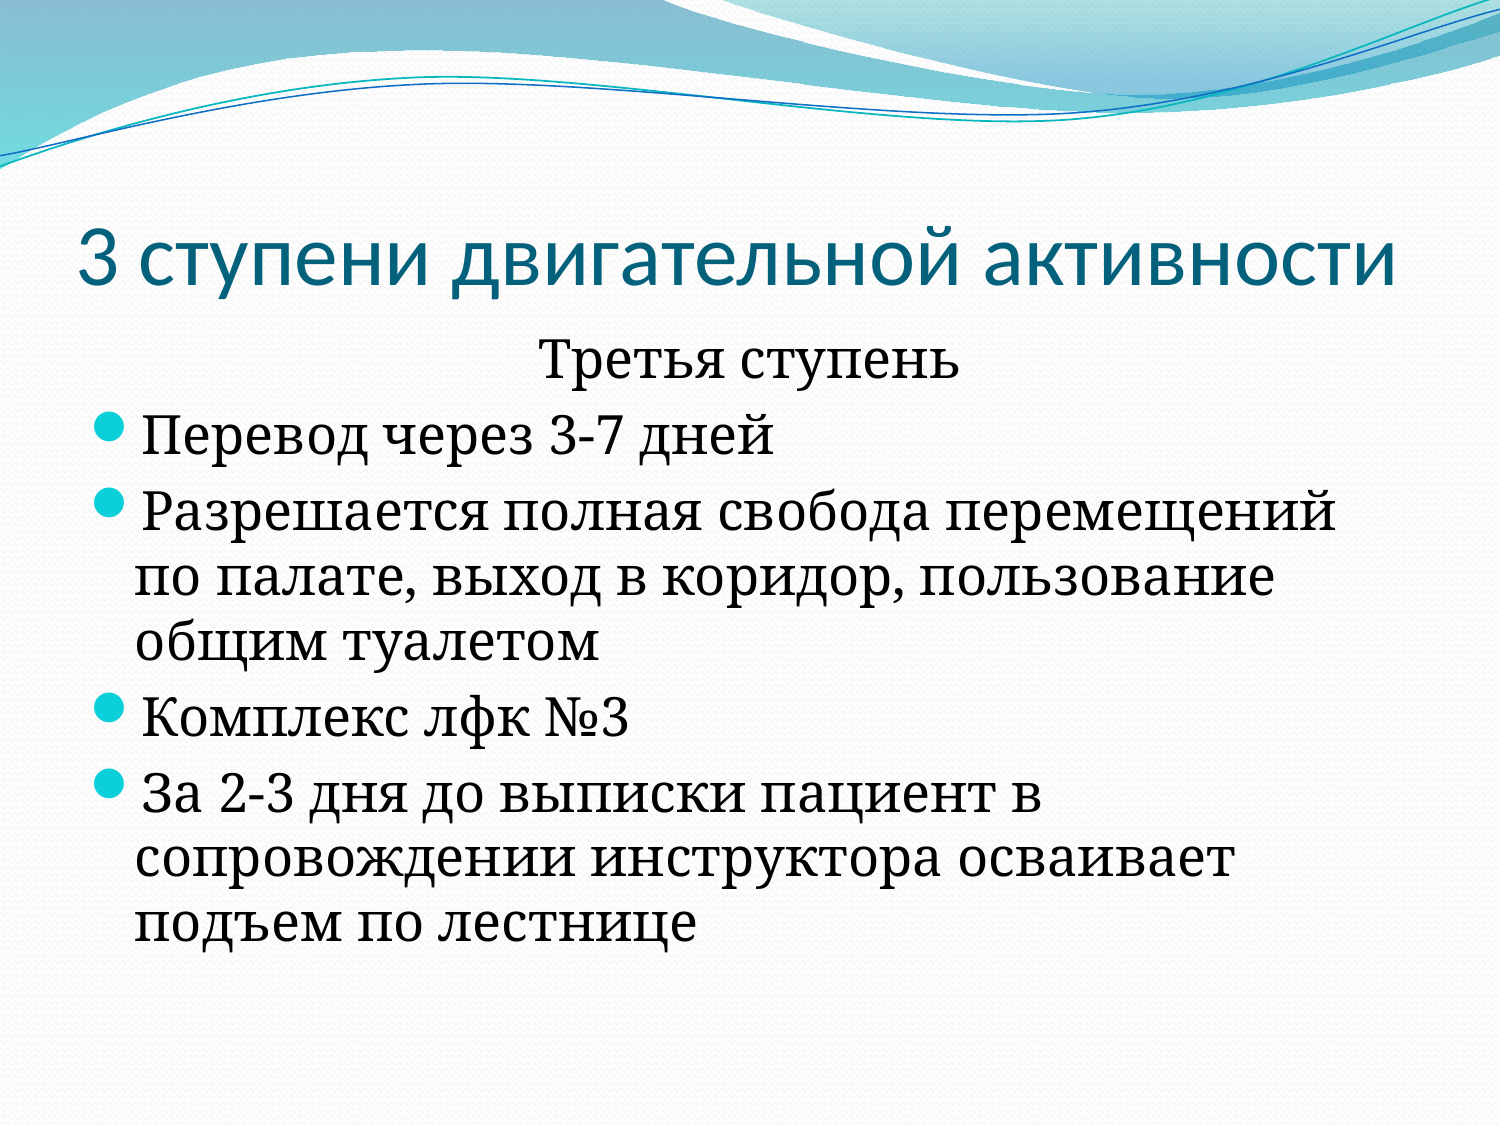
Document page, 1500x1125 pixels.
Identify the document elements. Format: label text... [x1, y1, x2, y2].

list Третья ступень Перевод через 3-7 дней Разрешается полная свобода перемещений по палате, выход в коридор, пользование общим туалетом Комплекс лфк №3 За 2-3 дня до выписки пациент в сопровождении инструктора осваивает подъем по лестнице [75, 317, 1425, 1038]
title 3 ступени двигательной активности [75, 115, 1425, 303]
